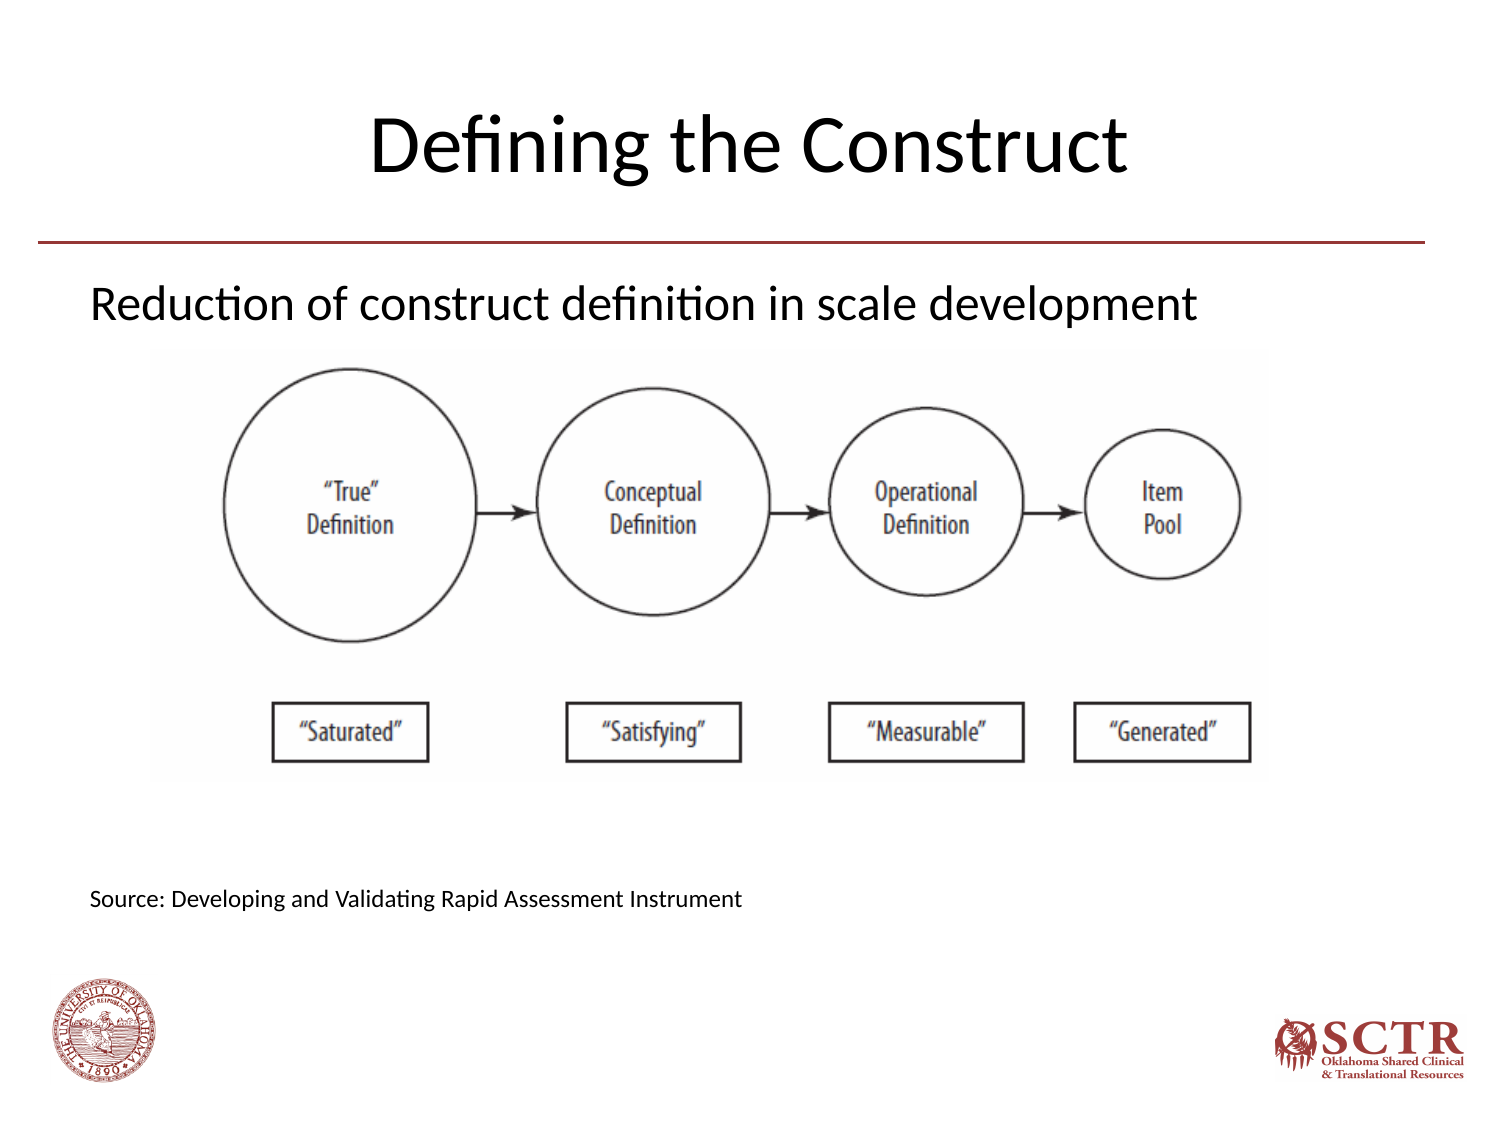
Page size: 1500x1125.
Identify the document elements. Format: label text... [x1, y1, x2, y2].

picture [149, 349, 1269, 782]
picture [50, 974, 158, 1085]
title Defining the Construct [75, 45, 1425, 233]
list Reduction of construct definition in scale development [75, 262, 1425, 388]
text_box Source: Developing and Validating Rapid Assessment Instrument [74, 875, 1288, 920]
